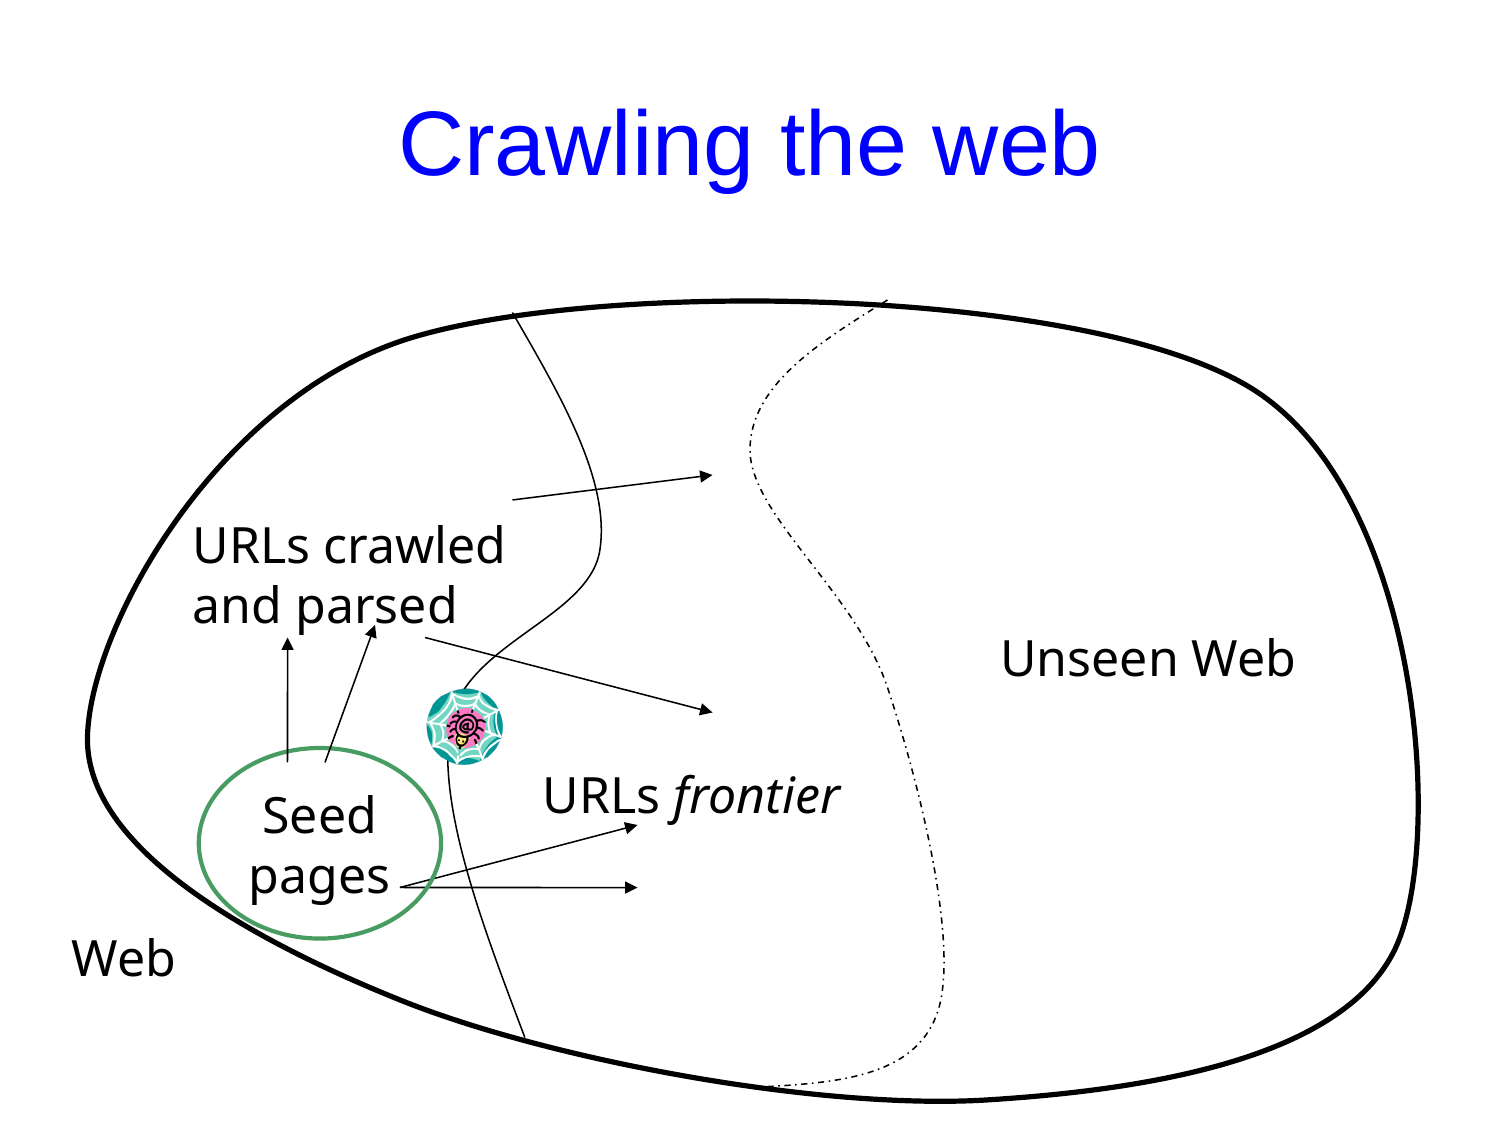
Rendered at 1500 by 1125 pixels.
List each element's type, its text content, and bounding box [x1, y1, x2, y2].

title Crawling the web [74, 44, 1426, 233]
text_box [174, 312, 394, 1038]
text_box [399, 299, 961, 1088]
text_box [57, 278, 1444, 1111]
